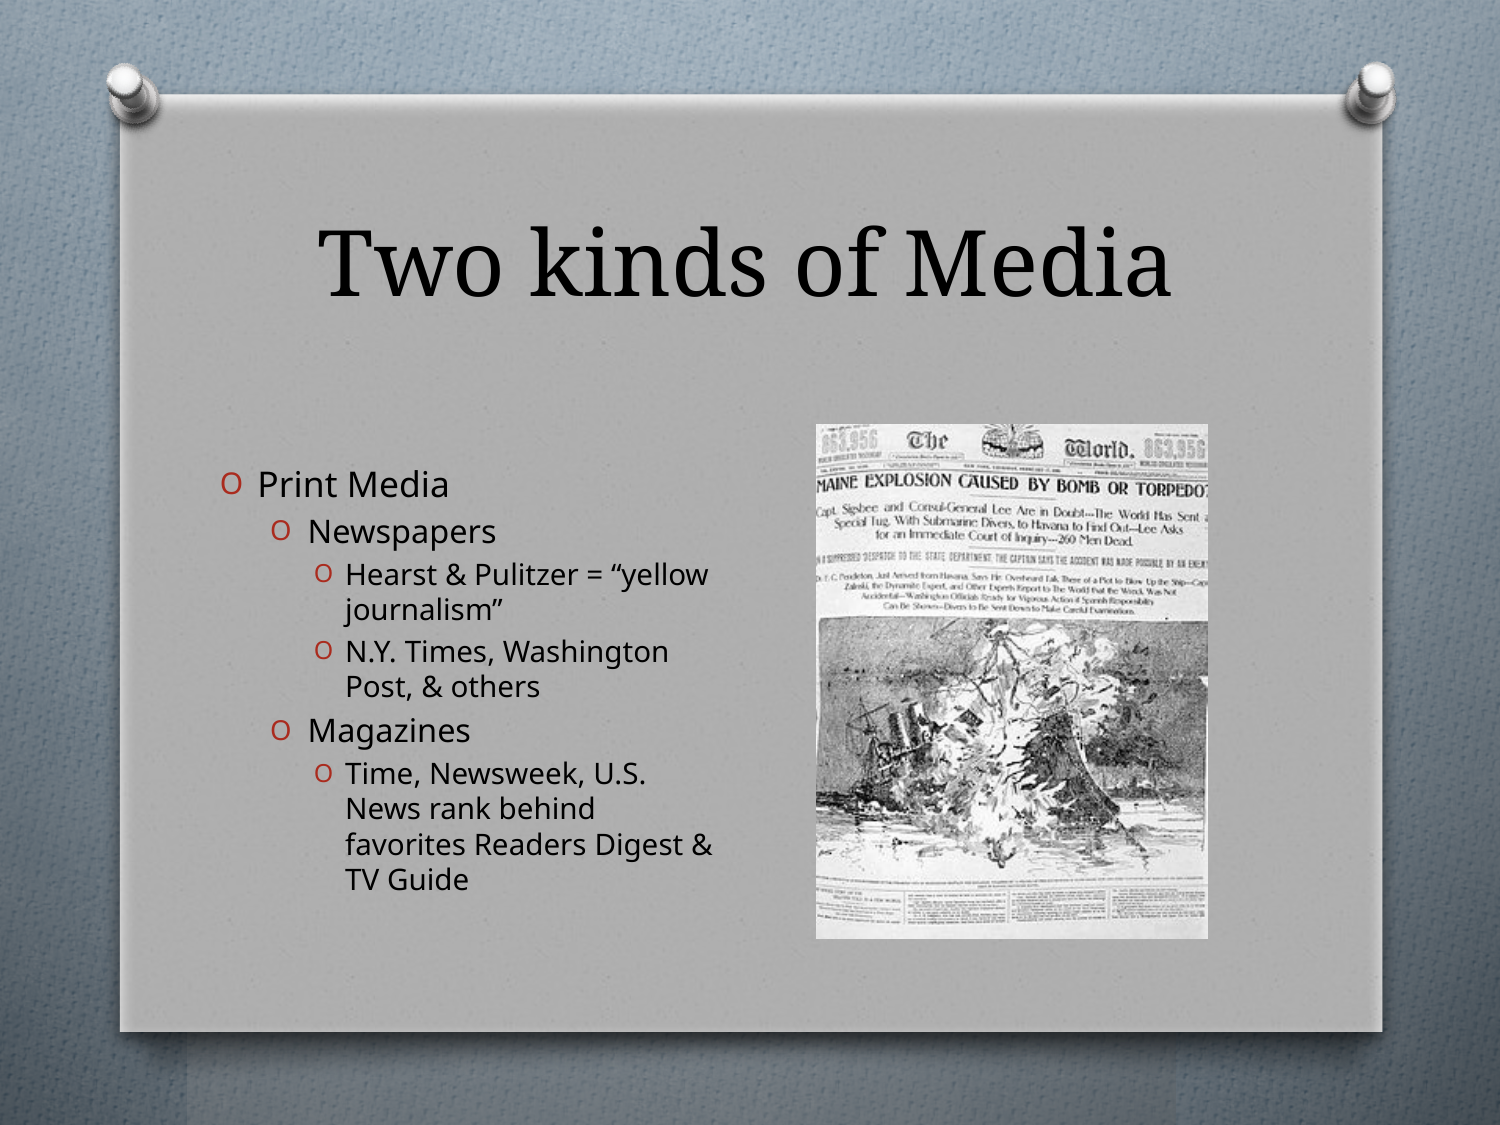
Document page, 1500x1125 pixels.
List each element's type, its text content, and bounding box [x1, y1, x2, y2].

picture [75, 29, 198, 153]
title Two kinds of Media [175, 160, 1319, 358]
list Print Media Newspapers Hearst & Pulitzer = “yellow journalism” N.Y. Times, Washington Post, & others Magazines Time, Newsweek, U.S. News rank behind favorites Readers Digest & TV Guide [204, 454, 735, 910]
picture [816, 424, 1208, 940]
picture [1317, 35, 1439, 156]
